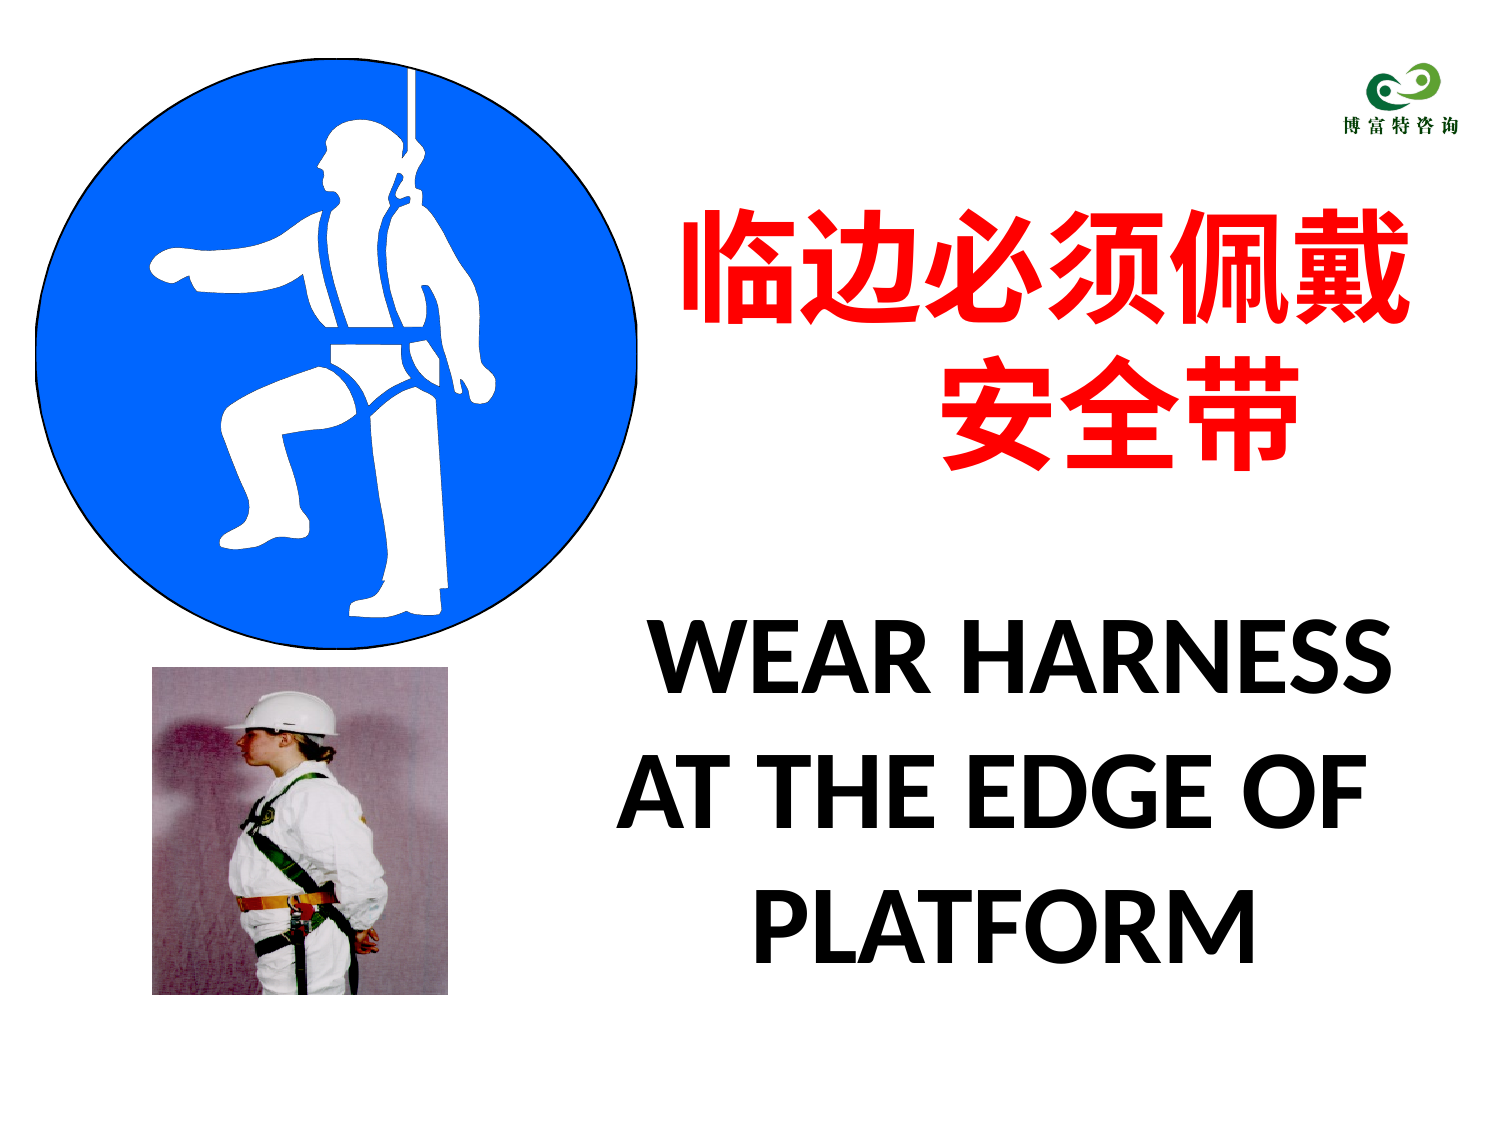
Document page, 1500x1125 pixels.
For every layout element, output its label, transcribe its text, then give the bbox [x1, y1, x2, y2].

title 临边必须佩戴 安全带 [642, 172, 1500, 504]
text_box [152, 667, 448, 996]
picture [34, 58, 638, 650]
picture [1329, 62, 1477, 137]
text_box WEAR HARNESS AT THE EDGE OF PLATFORM [575, 574, 1436, 994]
